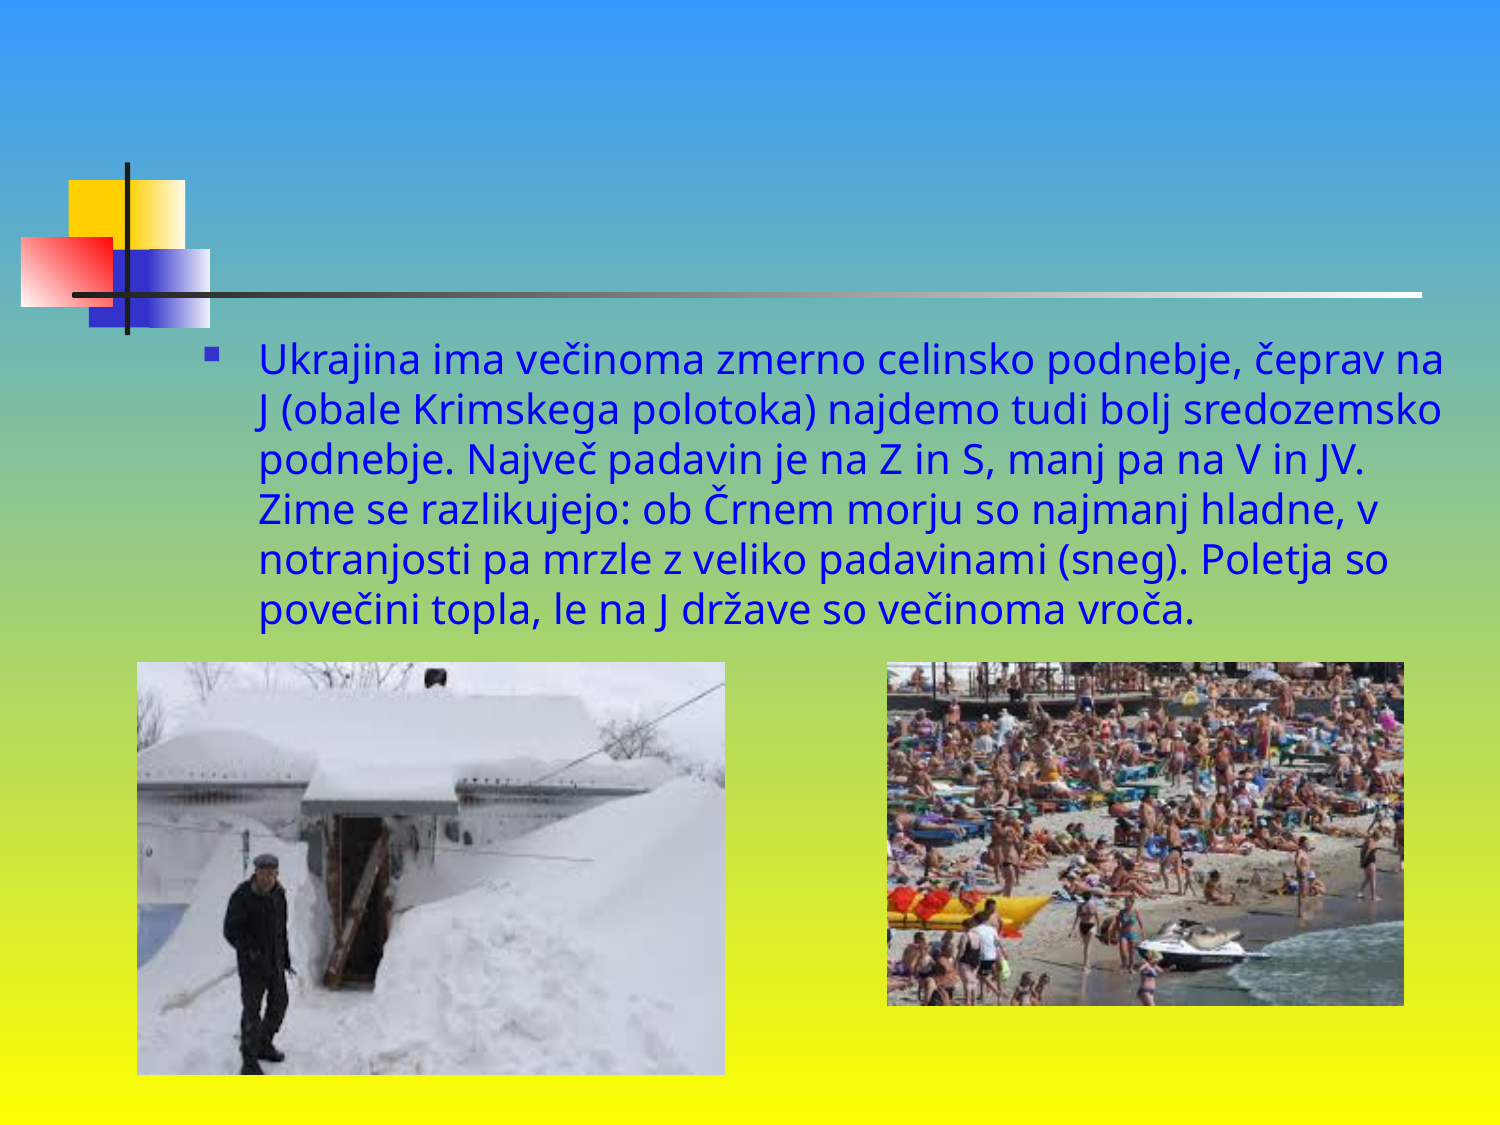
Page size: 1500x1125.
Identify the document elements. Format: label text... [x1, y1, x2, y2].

picture [137, 662, 725, 1075]
list Ukrajina ima večinoma zmerno celinsko podnebje, čeprav na J (obale Krimskega polotoka) najdemo tudi bolj sredozemsko podnebje. Največ padavin je na Z in S, manj pa na V in JV. Zime se razlikujejo: ob Črnem morju so najmanj hladne, v notranjosti pa mrzle z veliko padavinami (sneg). Poletja so povečini topla, le na J države so večinoma vroča. [187, 324, 1463, 1000]
picture [887, 662, 1404, 1006]
text_box [725, 538, 775, 587]
